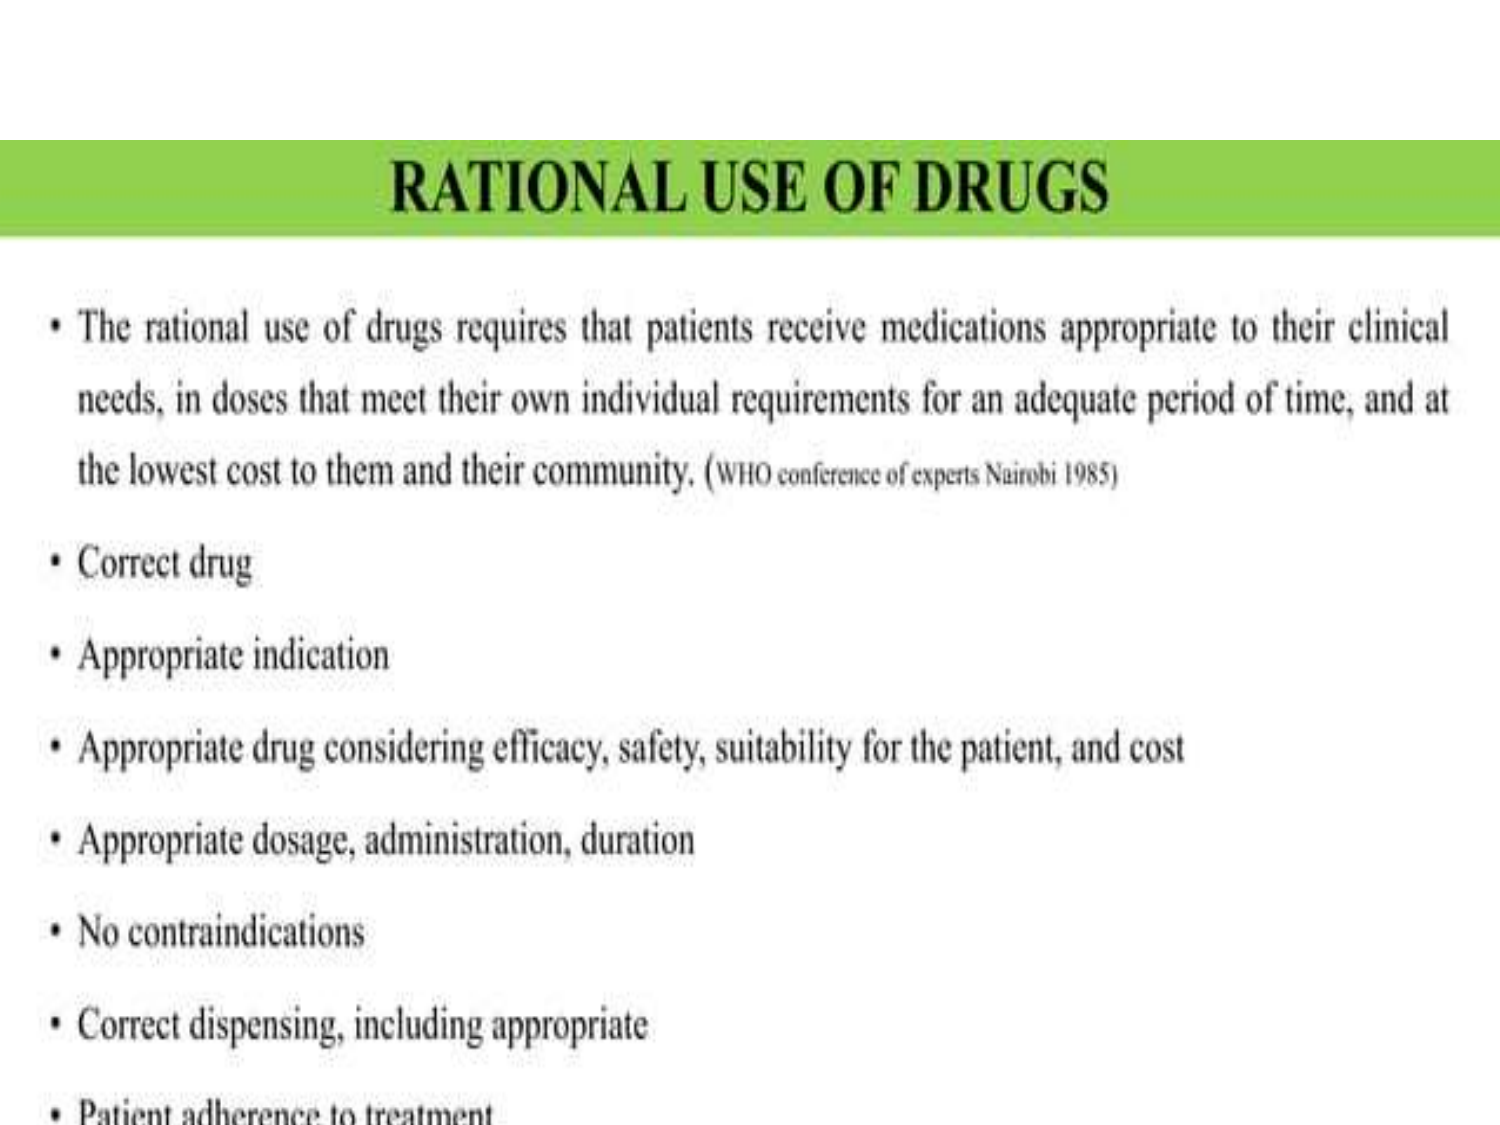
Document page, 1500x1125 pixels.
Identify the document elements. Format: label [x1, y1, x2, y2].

picture [0, 139, 1500, 1125]
